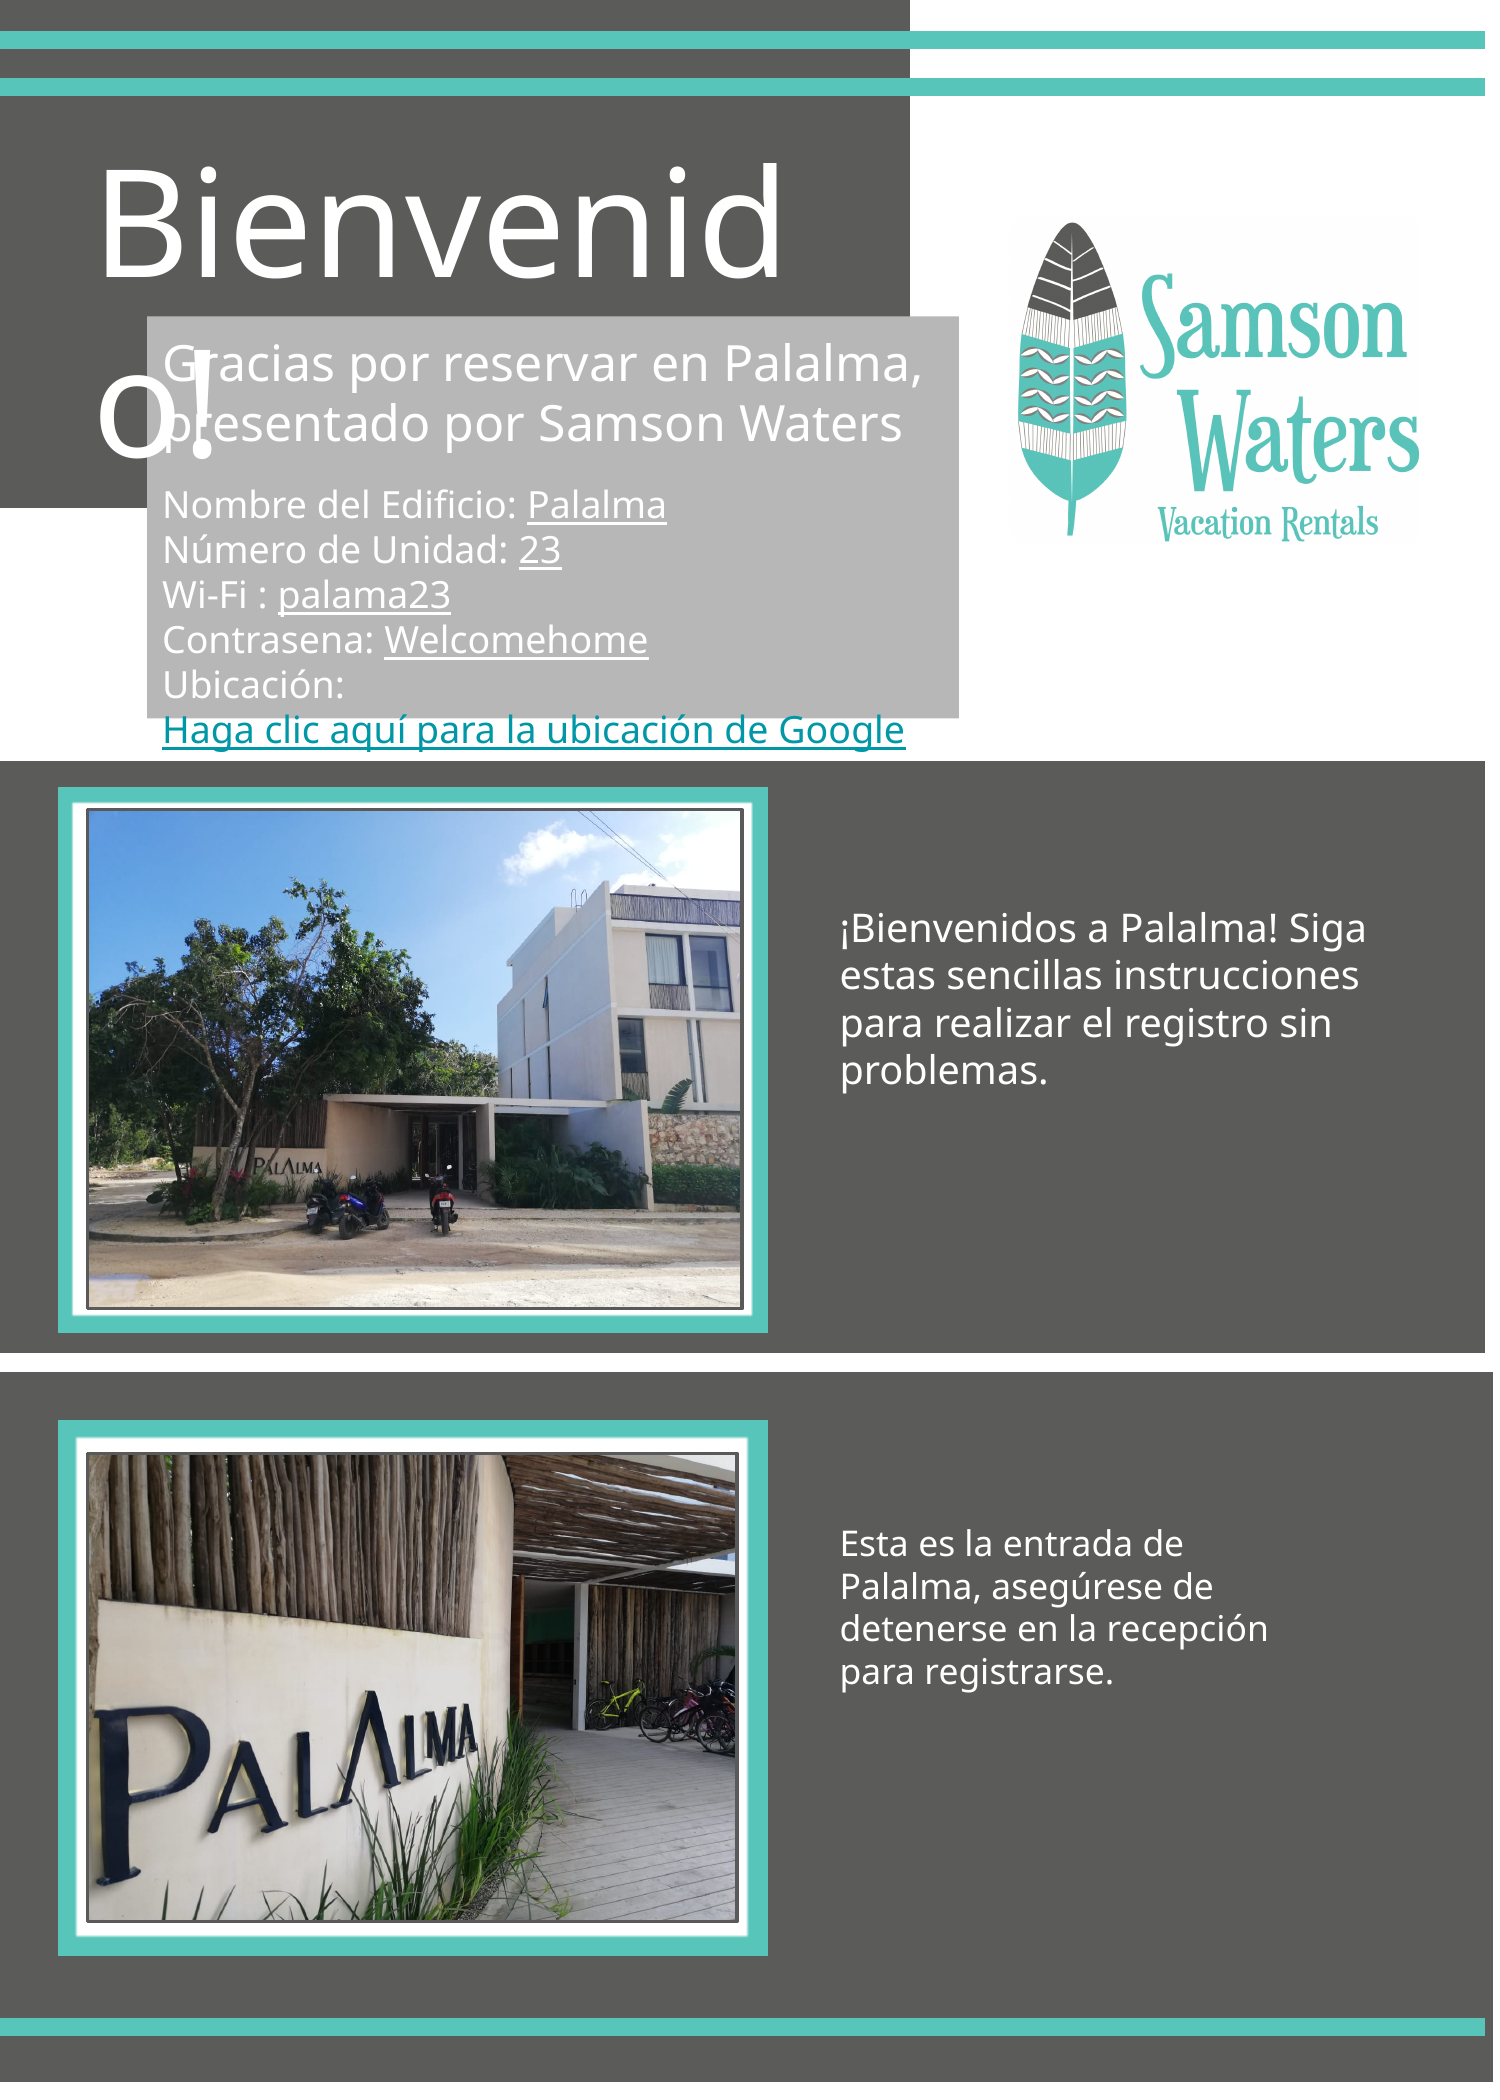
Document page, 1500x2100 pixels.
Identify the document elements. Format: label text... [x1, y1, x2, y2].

text_box Gracias por reservar en Palalma, presentado por Samson Waters Nombre del Edificio: Palalma Número de Unidad: 23 Wi-Fi : palama23 Contrasena: Welcomehome Ubicación:Haga clic aquí para la ubicación de Google [147, 316, 959, 719]
picture [0, 0, 1485, 508]
picture [0, 761, 1485, 1353]
picture [0, 1371, 1493, 2082]
picture [1010, 216, 1420, 544]
